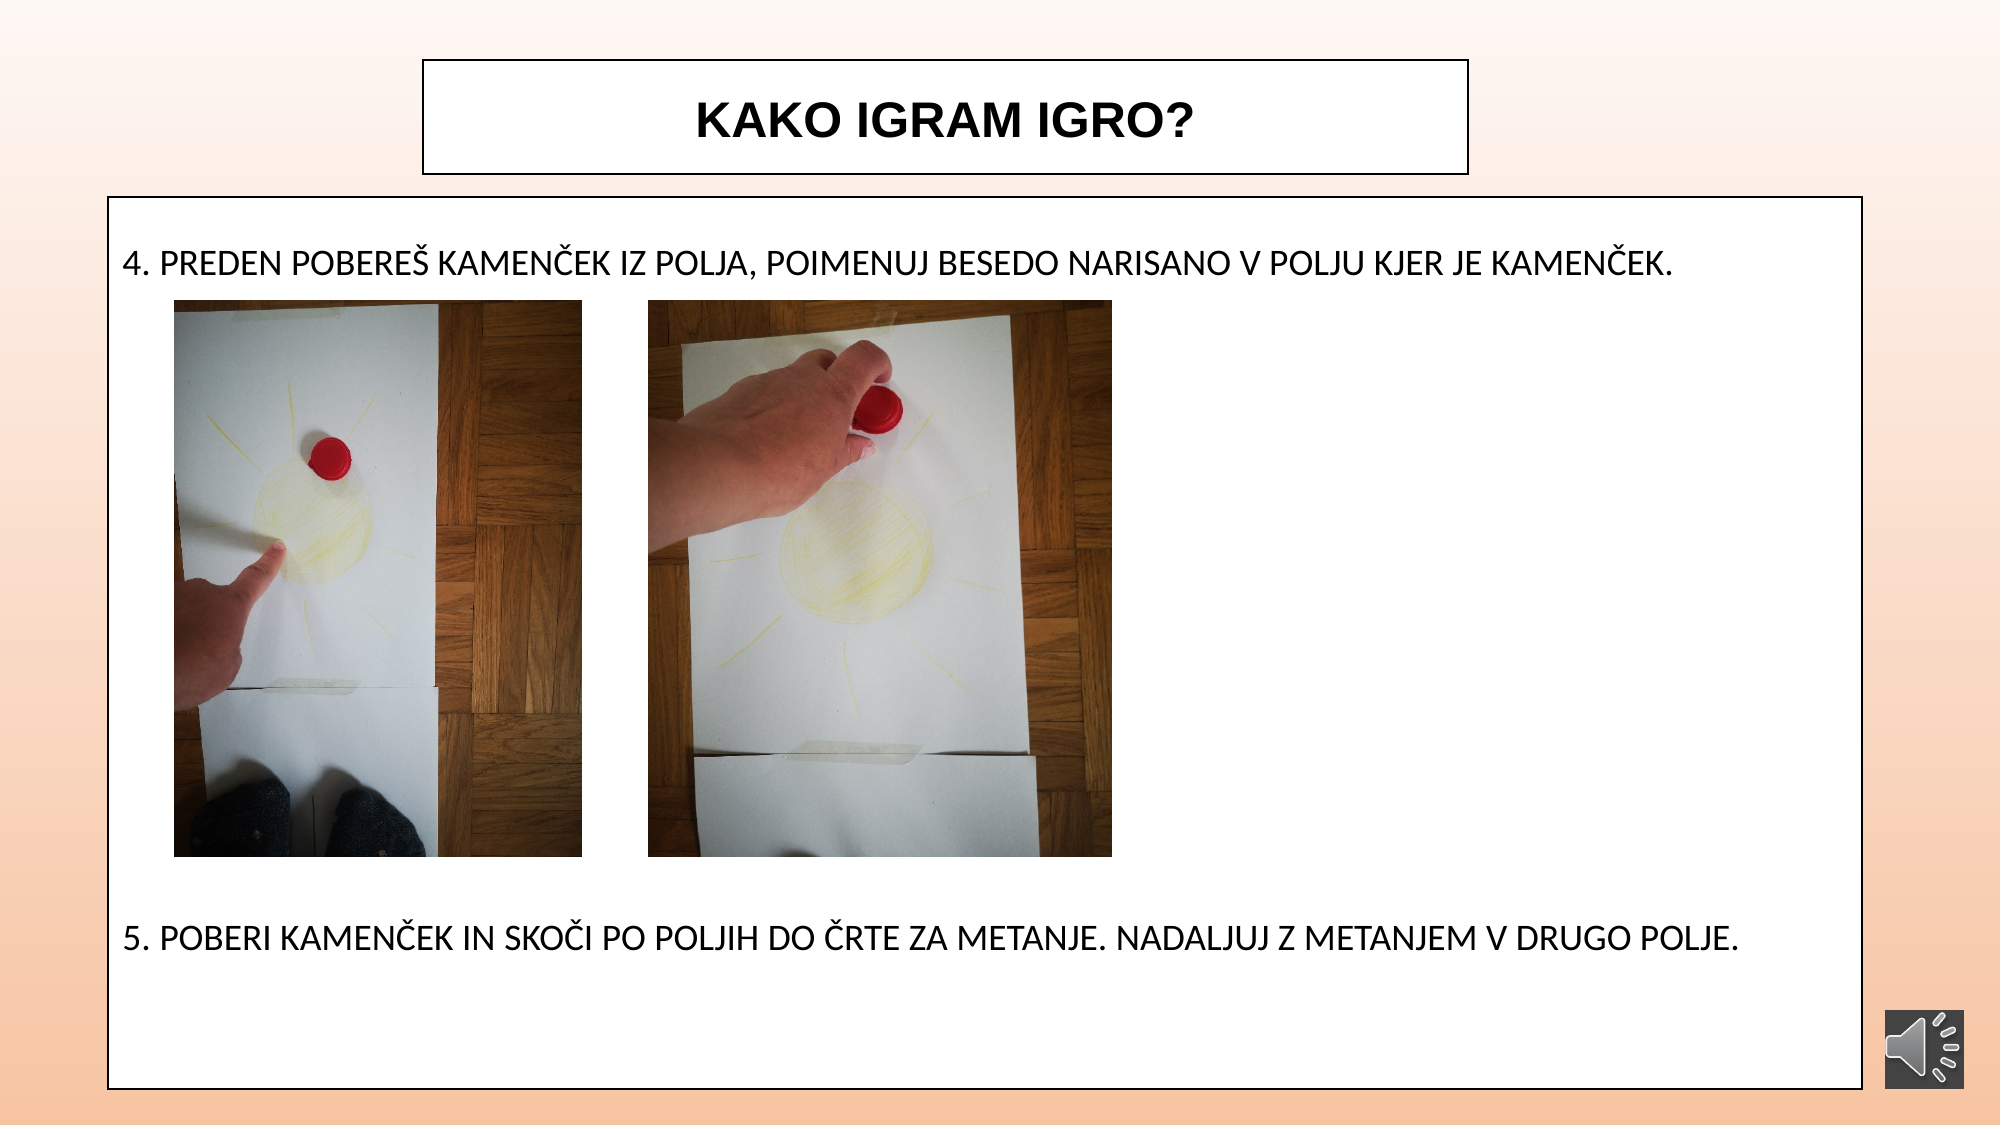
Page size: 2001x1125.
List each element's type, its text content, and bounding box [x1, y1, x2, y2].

text_box KAKO IGRAM IGRO? [422, 59, 1469, 175]
picture [1884, 1009, 1965, 1090]
text_box 4. PREDEN POBEREŠ KAMENČEK IZ POLJA, POIMENUJ BESEDO NARISANO V POLJU KJER JE KAMENČEK. 5. POBERI KAMENČEK IN SKOČI PO POLJIH DO ČRTE ZA METANJE. NADALJUJ Z METANJEM V DRUGO POLJE. [107, 196, 1863, 1090]
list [174, 300, 582, 857]
picture [648, 300, 1112, 857]
